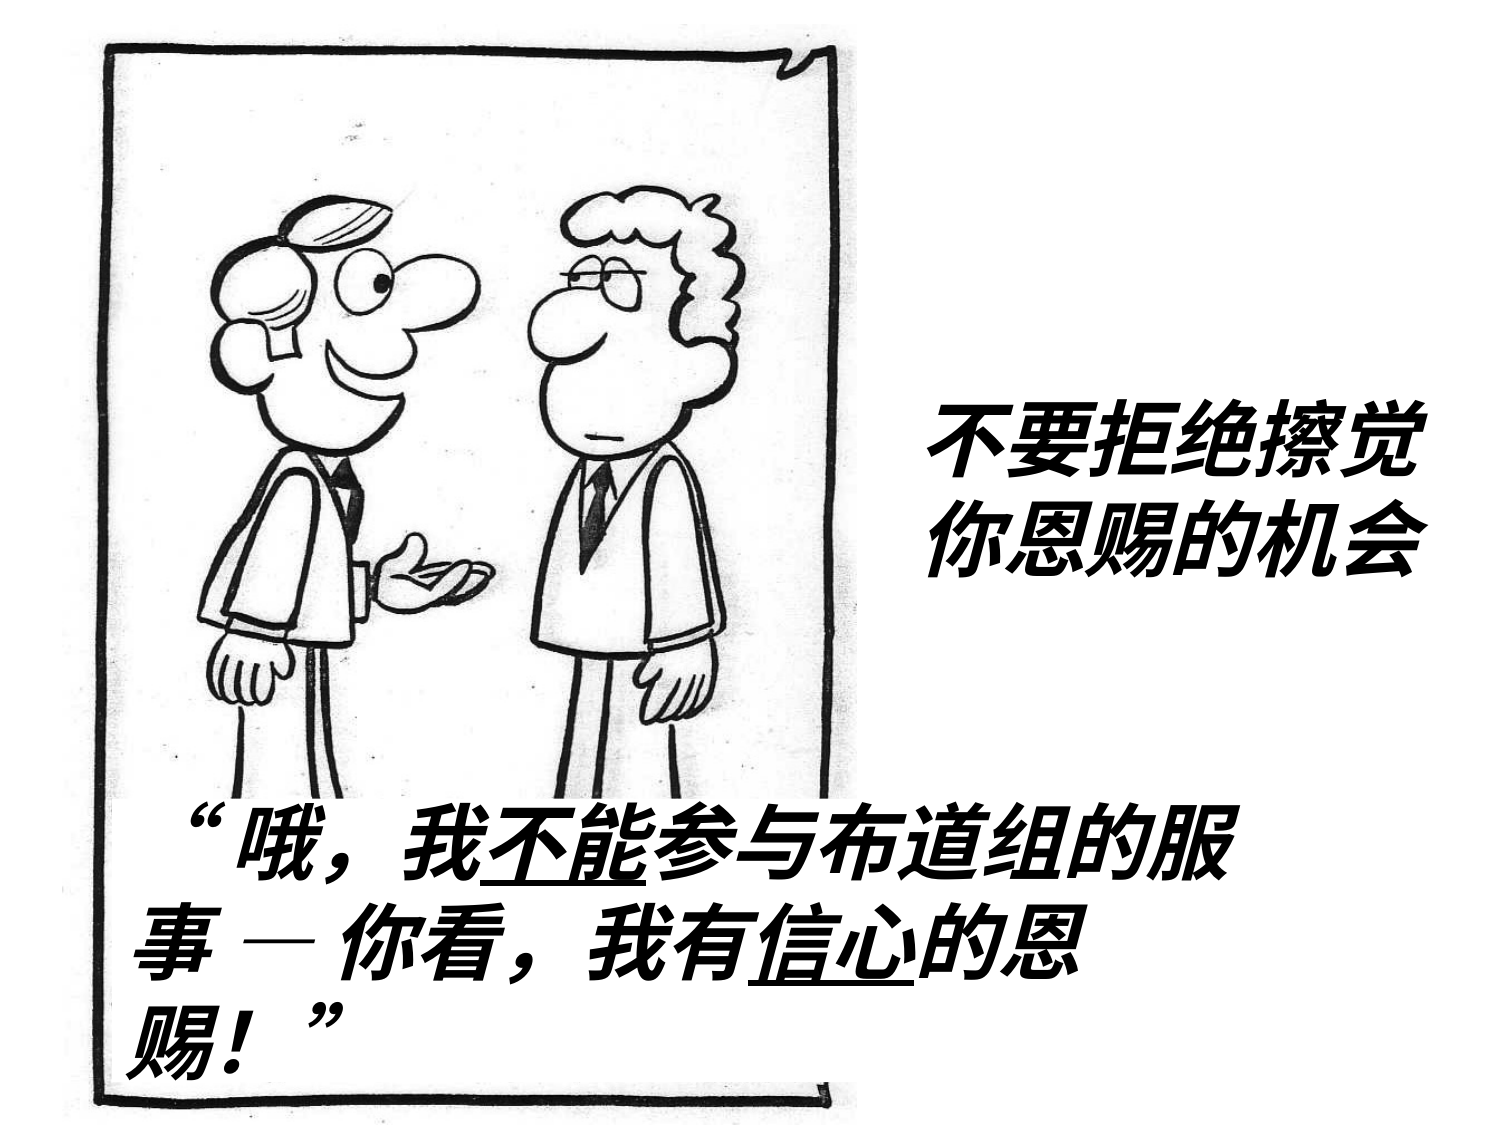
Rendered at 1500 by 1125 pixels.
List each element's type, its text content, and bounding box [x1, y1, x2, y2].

text_box “哦，我不能参与布道组的服事 — 你看，我有信心的恩赐！” [860, 798, 1258, 1083]
picture [62, 24, 857, 1125]
title 不要拒绝擦觉 你恩赐的机会 [860, 149, 1500, 825]
